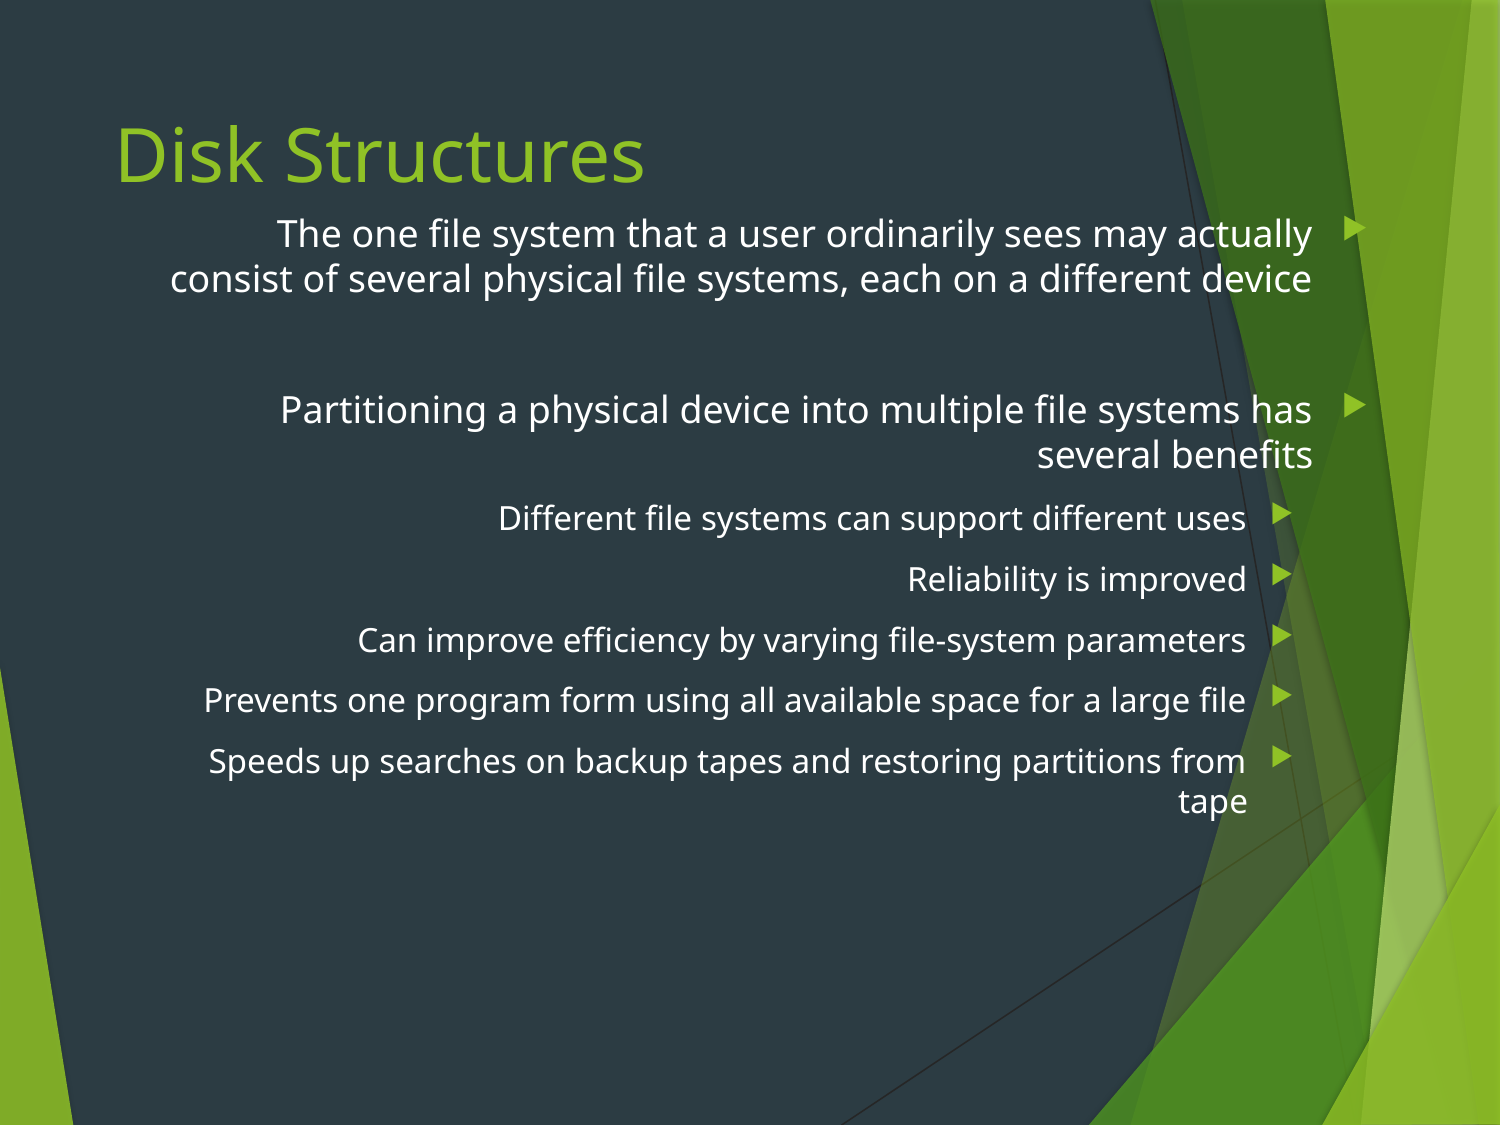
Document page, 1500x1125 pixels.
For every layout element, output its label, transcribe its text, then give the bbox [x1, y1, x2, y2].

list The one file system that a user ordinarily sees may actually consist of several physical file systems, each on a different device Partitioning a physical device into multiple file systems has several benefits Different file systems can support different uses Reliability is improved Can improve efficiency by varying file-system parameters Prevents one program form using all available space for a large file Speeds up searches on backup tapes and restoring partitions from tape [132, 202, 1385, 946]
title Disk Structures [99, 99, 1142, 317]
